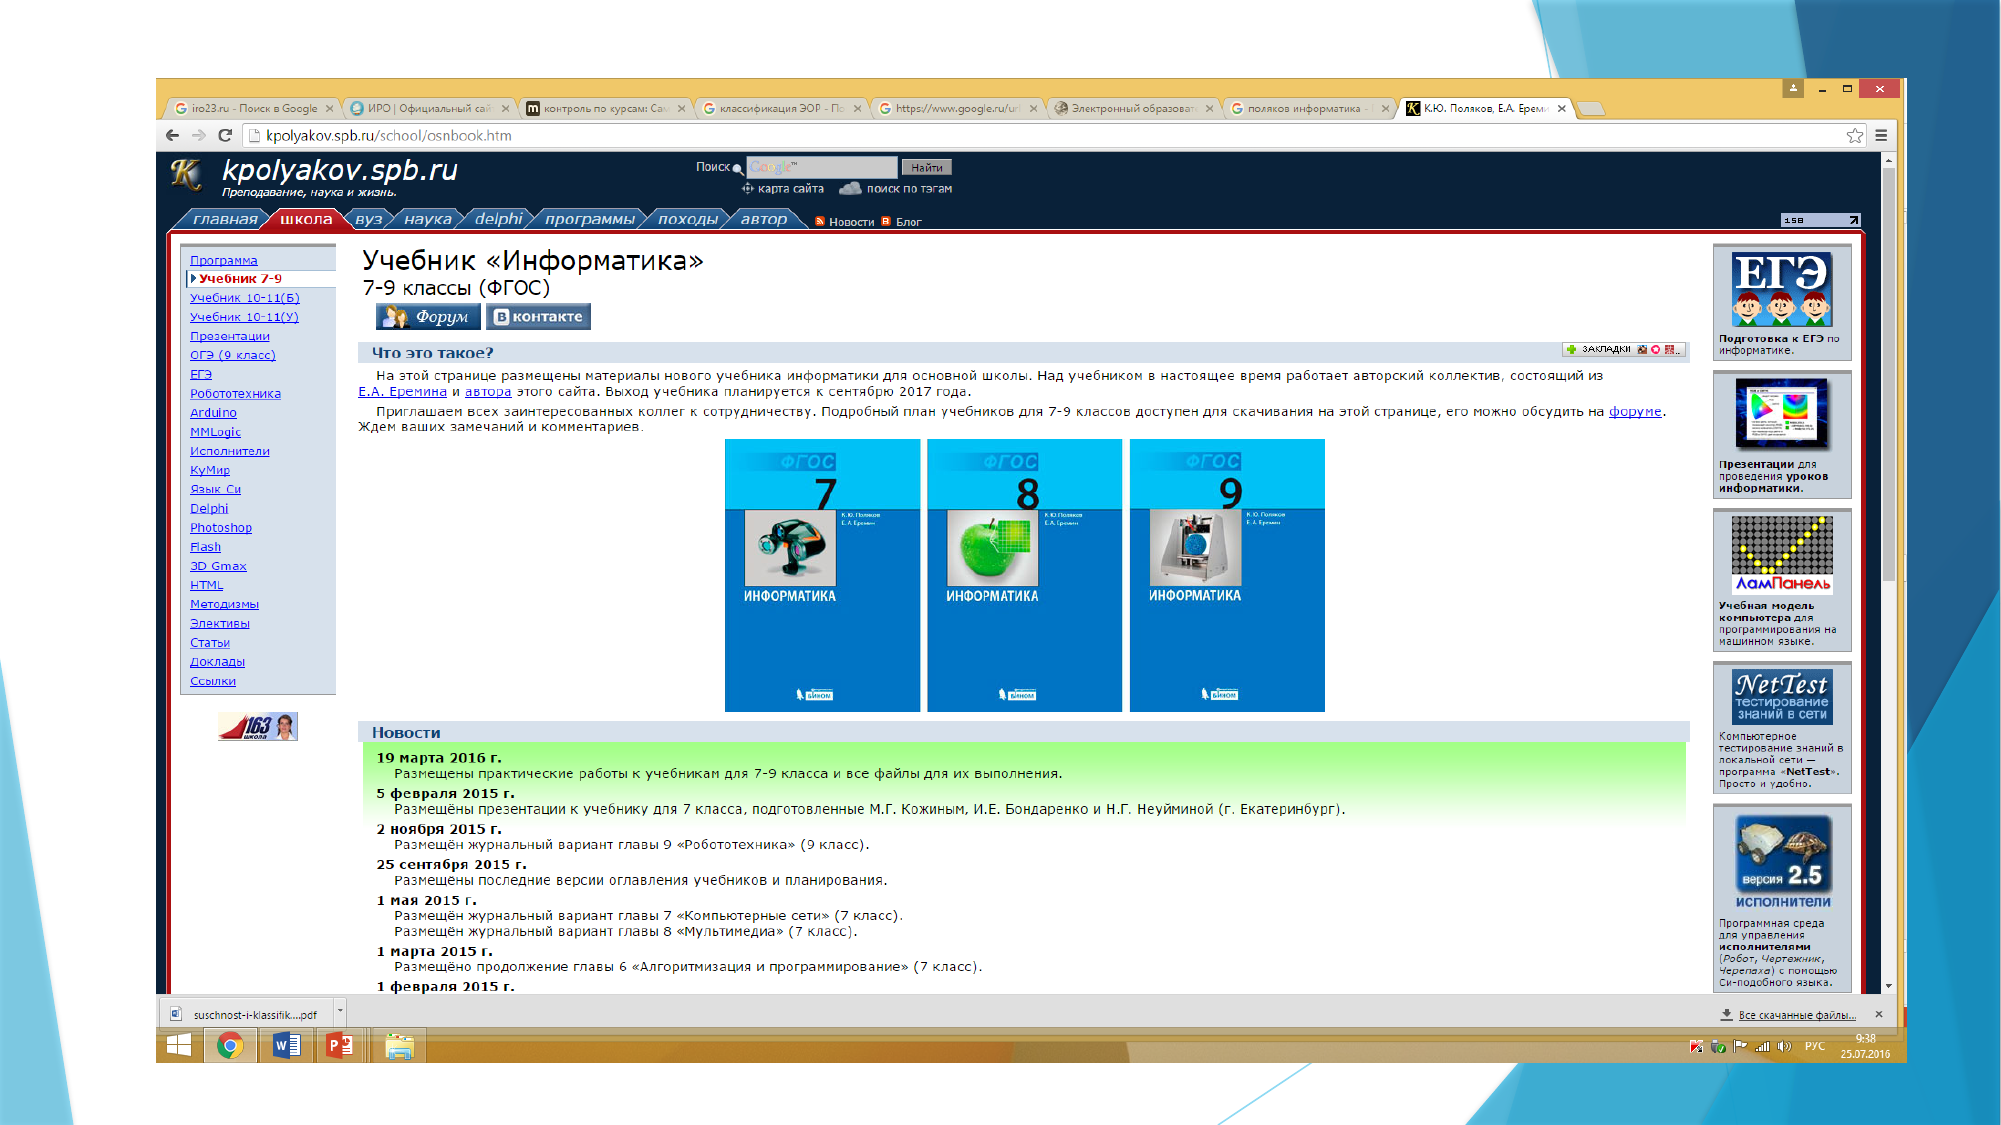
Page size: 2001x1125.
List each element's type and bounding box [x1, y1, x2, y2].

picture [156, 77, 1908, 1063]
